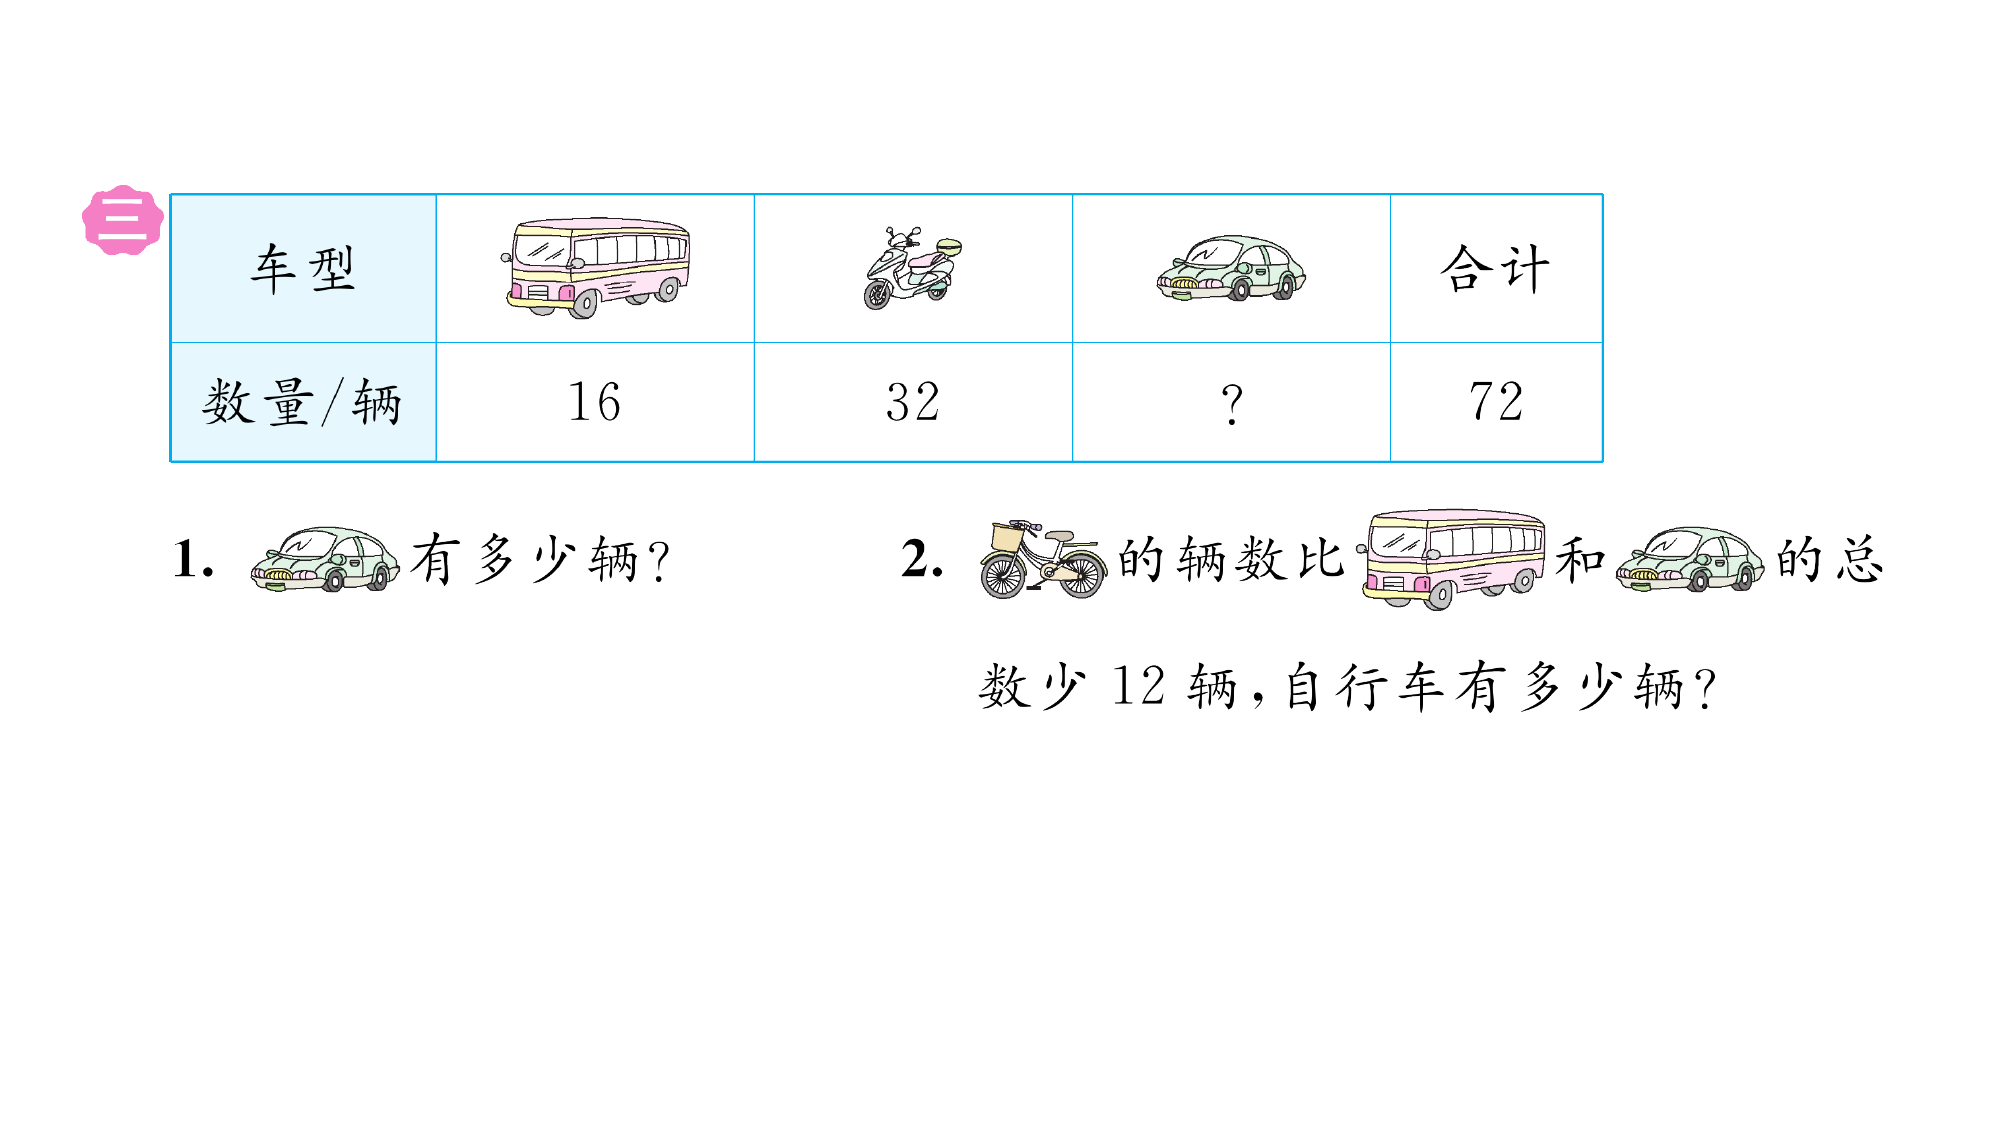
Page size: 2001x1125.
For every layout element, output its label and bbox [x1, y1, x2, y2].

picture [78, 148, 1969, 951]
